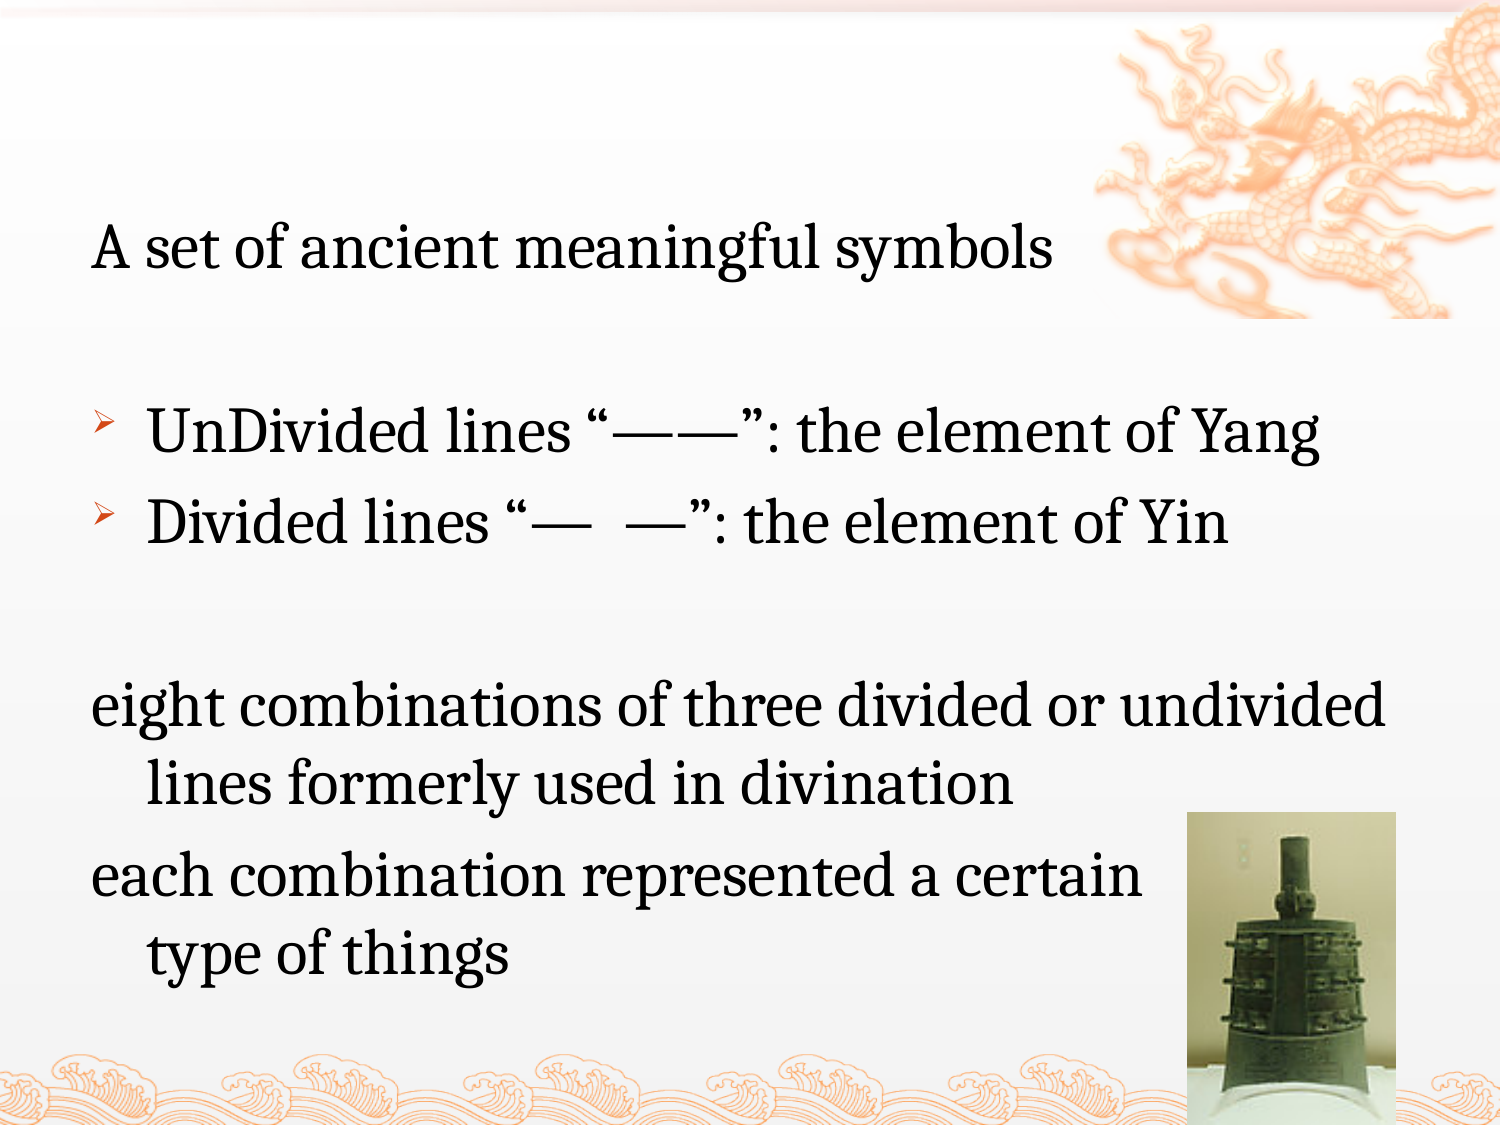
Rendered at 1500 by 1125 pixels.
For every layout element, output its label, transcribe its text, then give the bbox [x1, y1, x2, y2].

list A set of ancient meaningful symbols UnDivided lines “——”: the element of Yang Divided lines “— —”: the element of Yin eight combinations of three divided or undivided lines formerly used in divination each combination represented a certain type of things [76, 196, 1427, 1000]
picture [1187, 1000, 1396, 1125]
